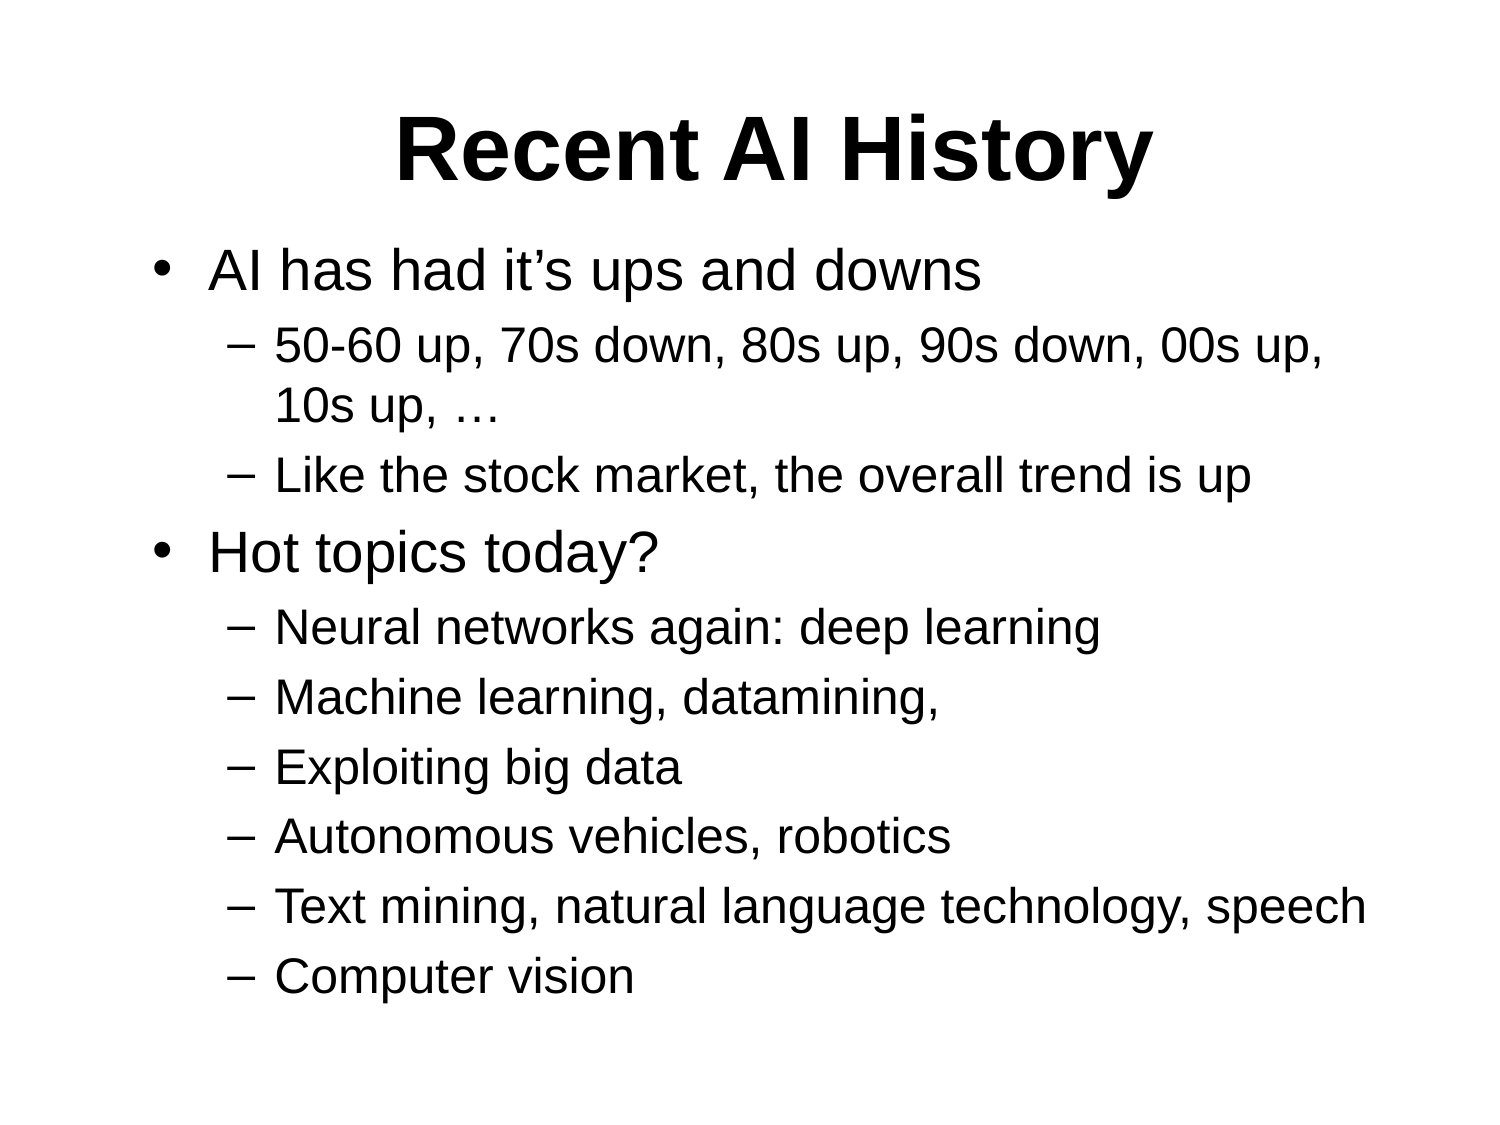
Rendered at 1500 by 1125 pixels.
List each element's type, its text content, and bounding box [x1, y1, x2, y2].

title Recent AI History [137, 50, 1413, 224]
list AI has had it’s ups and downs 50-60 up, 70s down, 80s up, 90s down, 00s up, 10s up, … Like the stock market, the overall trend is up Hot topics today? Neural networks again: deep learning Machine learning, datamining, Exploiting big data Autonomous vehicles, robotics Text mining, natural language technology, speech Computer vision [137, 224, 1413, 1050]
